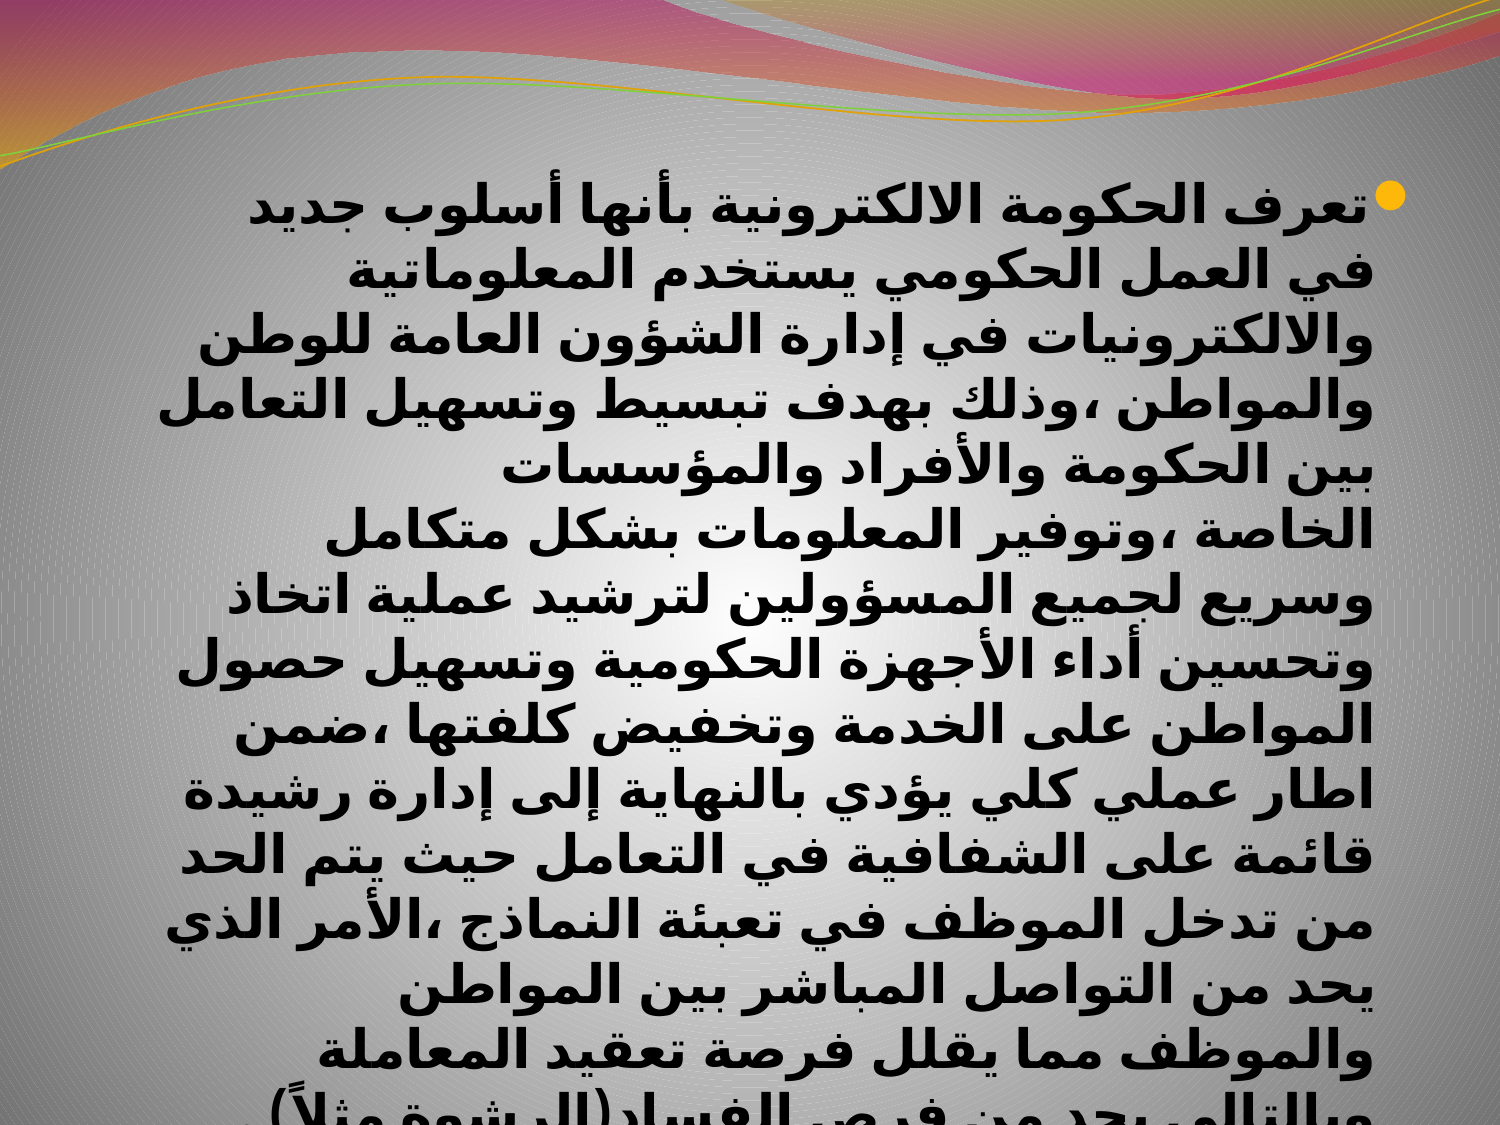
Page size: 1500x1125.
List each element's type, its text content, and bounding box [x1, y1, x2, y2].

subtitle تعرف الحكومة الالكترونية بأنها أسلوب جديد في العمل الحكومي يستخدم المعلوماتية والالكترونيات في إدارة الشؤون العامة للوطن والمواطن ،وذلك بهدف تبسيط وتسهيل التعامل بين الحكومة والأفراد والمؤسسات الخاصة ،وتوفير المعلومات بشكل متكامل وسريع لجميع المسؤولين لترشيد عملية اتخاذ وتحسين أداء الأجهزة الحكومية وتسهيل حصول المواطن على الخدمة وتخفيض كلفتها ،ضمن اطار عملي كلي يؤدي بالنهاية إلى إدارة رشيدة قائمة على الشفافية في التعامل حيث يتم الحد من تدخل الموظف في تعبئة النماذج ،الأمر الذي يحد من التواصل المباشر بين المواطن والموظف مما يقلل فرصة تعقيد المعاملة وبالتالي يحد من فرص الفساد(الرشوة مثلاً) . [137, 162, 1438, 988]
